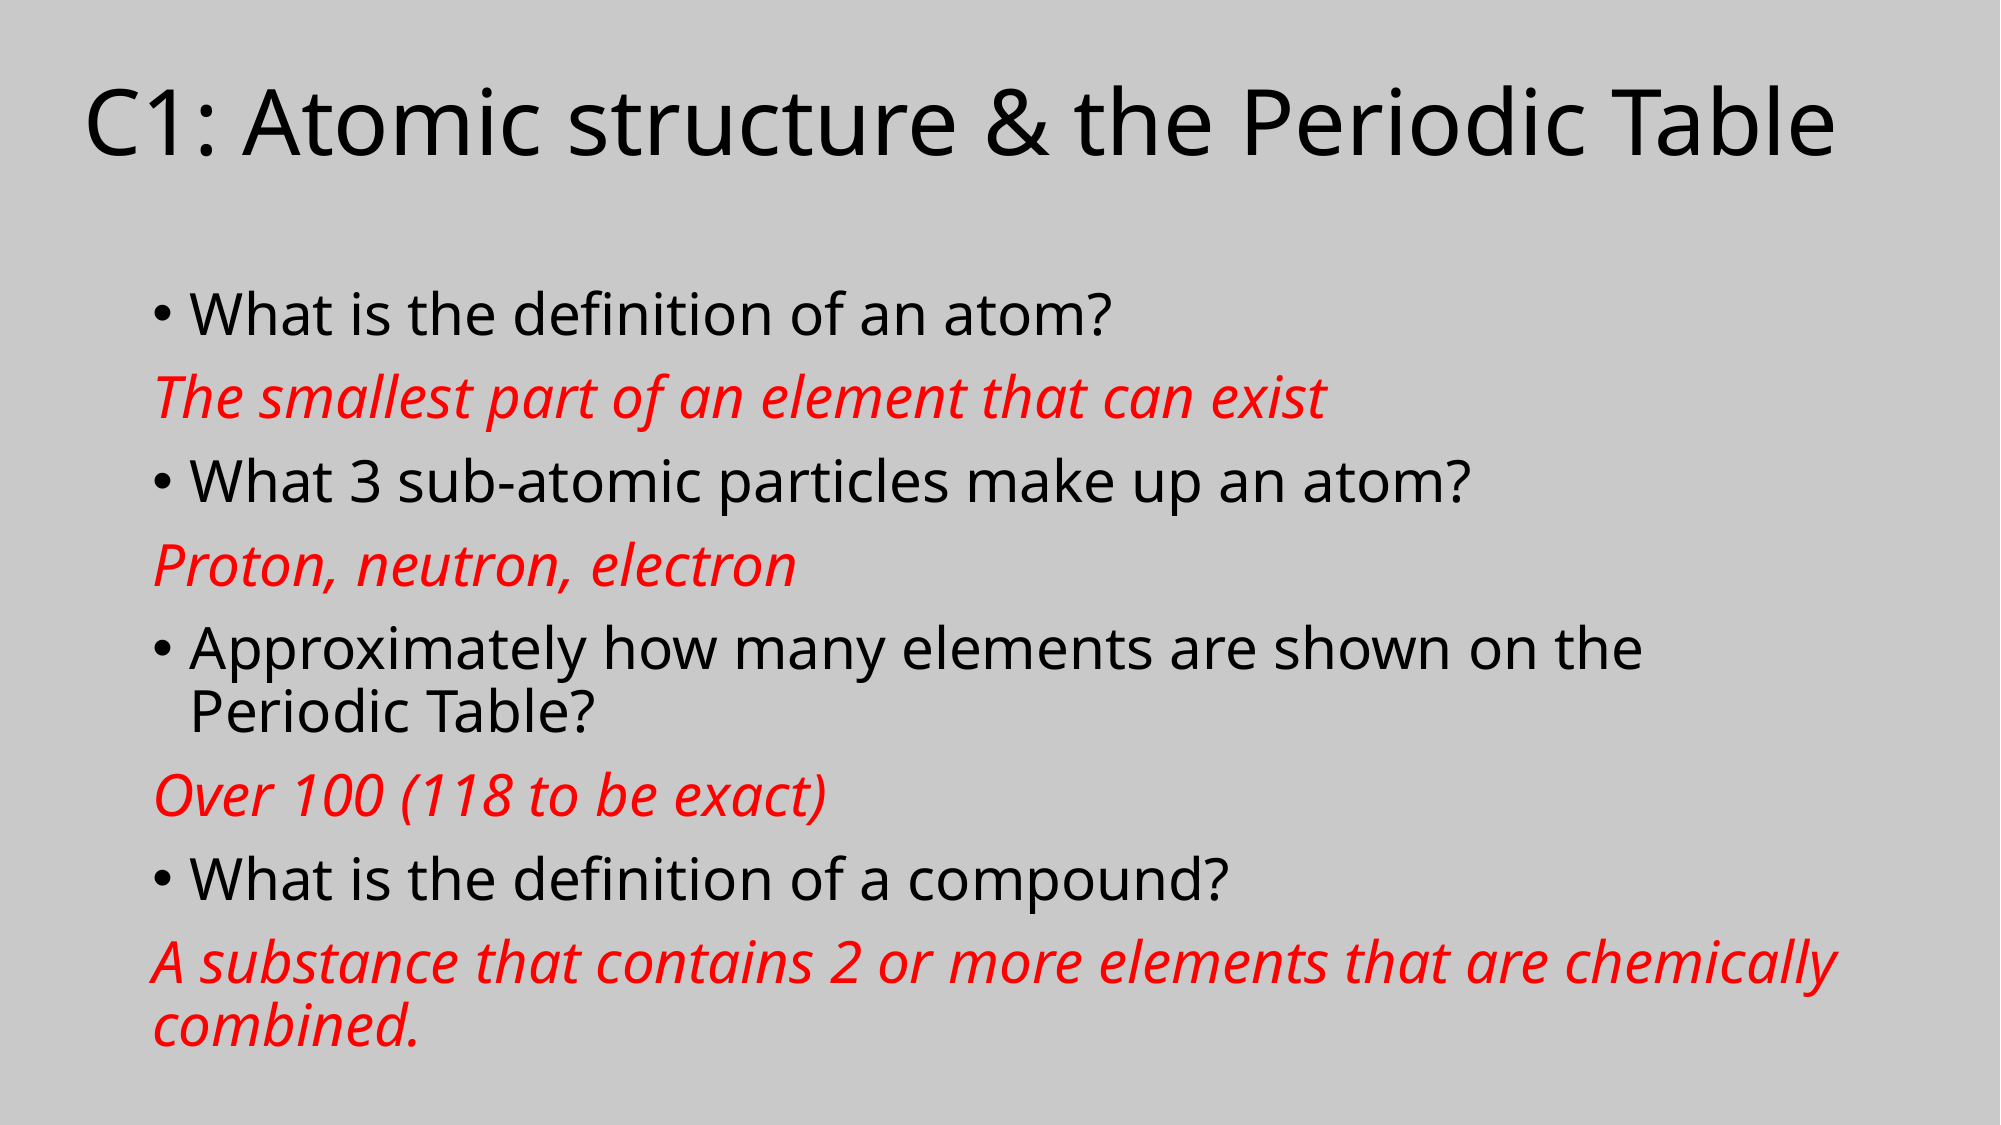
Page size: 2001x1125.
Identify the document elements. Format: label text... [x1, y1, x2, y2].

list What is the definition of an atom? The smallest part of an element that can exist What 3 sub-atomic particles make up an atom? Proton, neutron, electron Approximately how many elements are shown on the Periodic Table? Over 100 (118 to be exact) What is the definition of a compound? A substance that contains 2 or more elements that are chemically combined. [137, 277, 1863, 1116]
text_box C1: Atomic structure & the Periodic Table [68, 17, 1932, 235]
